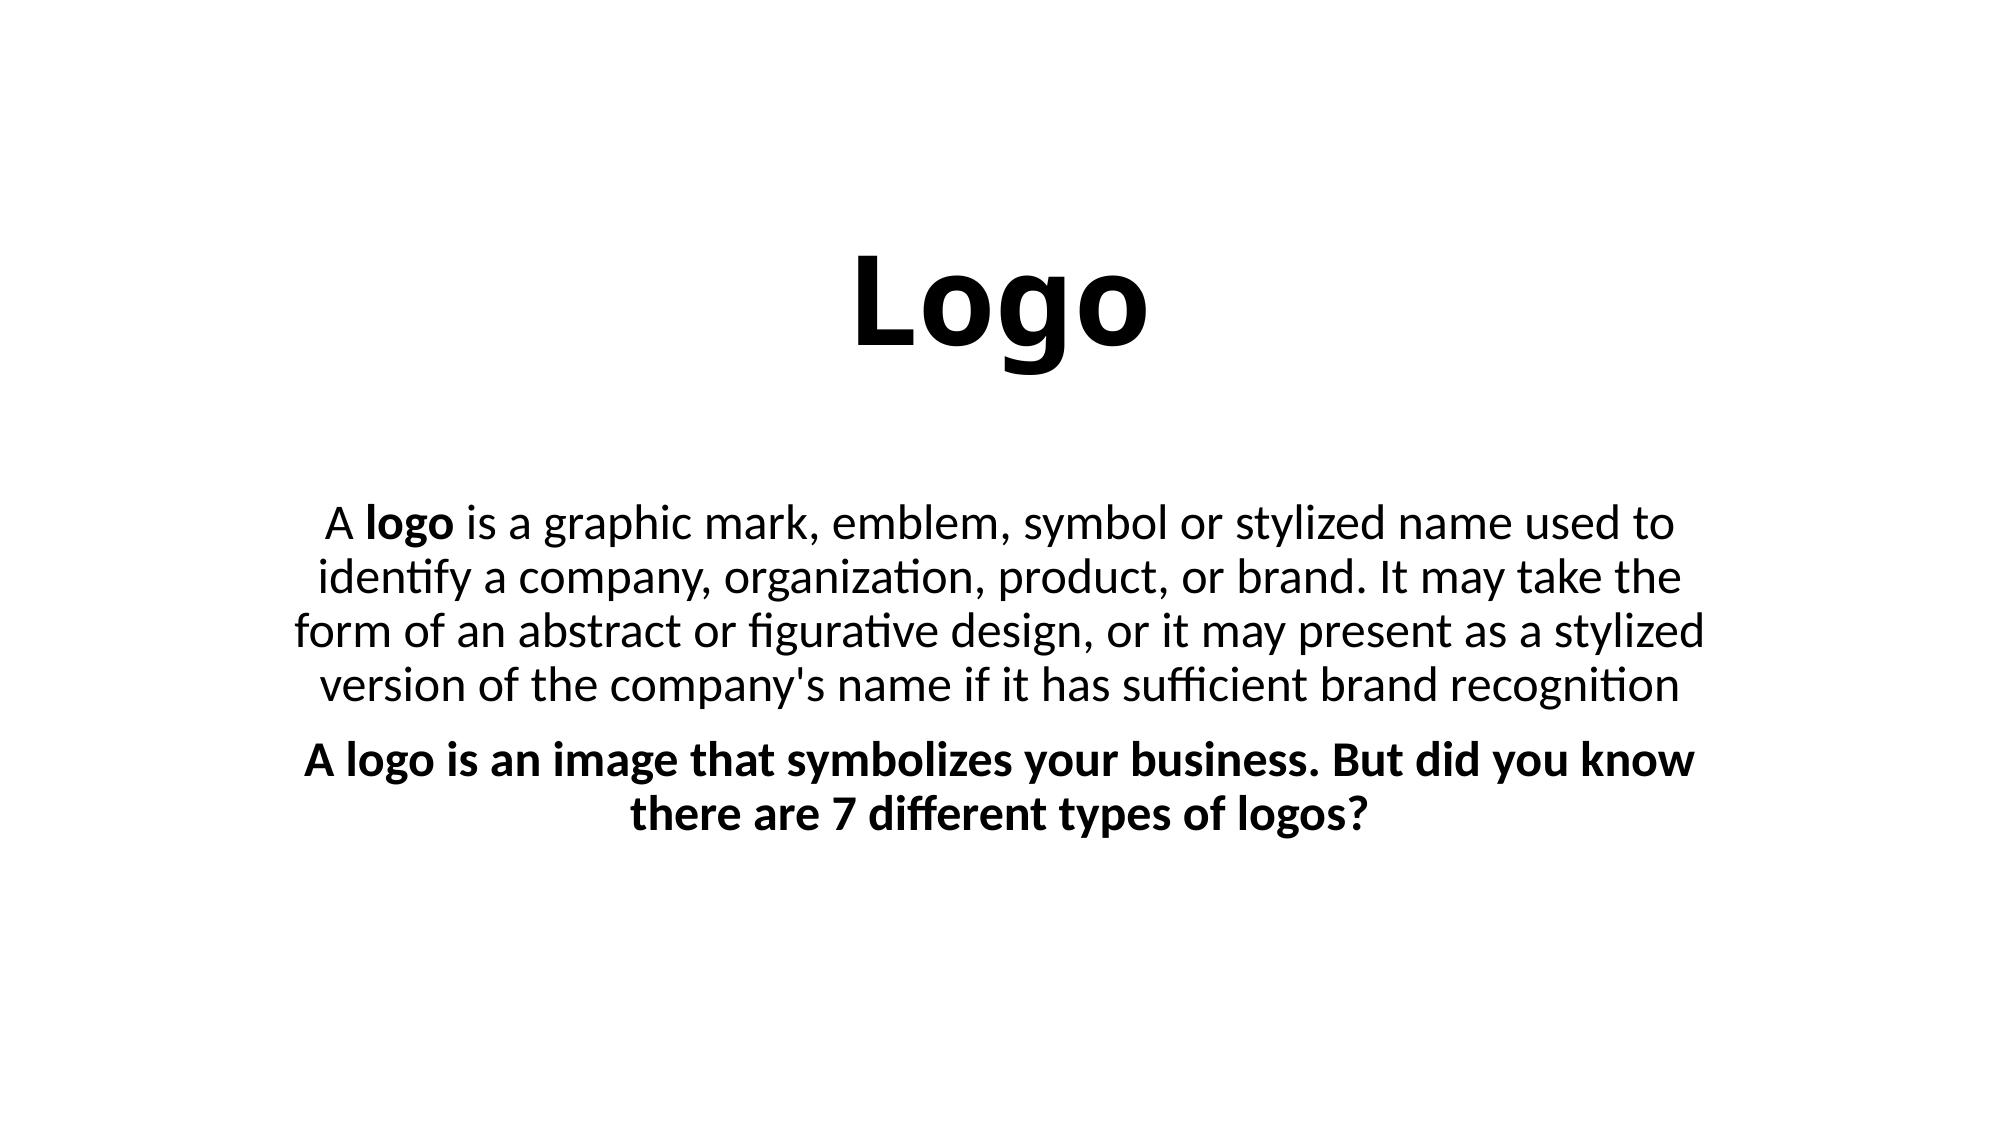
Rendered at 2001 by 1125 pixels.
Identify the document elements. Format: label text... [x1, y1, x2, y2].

subtitle A logo is a graphic mark, emblem, symbol or stylized name used to identify a company, organization, product, or brand. It may take the form of an abstract or figurative design, or it may present as a stylized version of the company's name if it has sufficient brand recognition A logo is an image that symbolizes your business. But did you know there are 7 different types of logos? [249, 489, 1750, 894]
title Logo [249, 224, 1750, 381]
